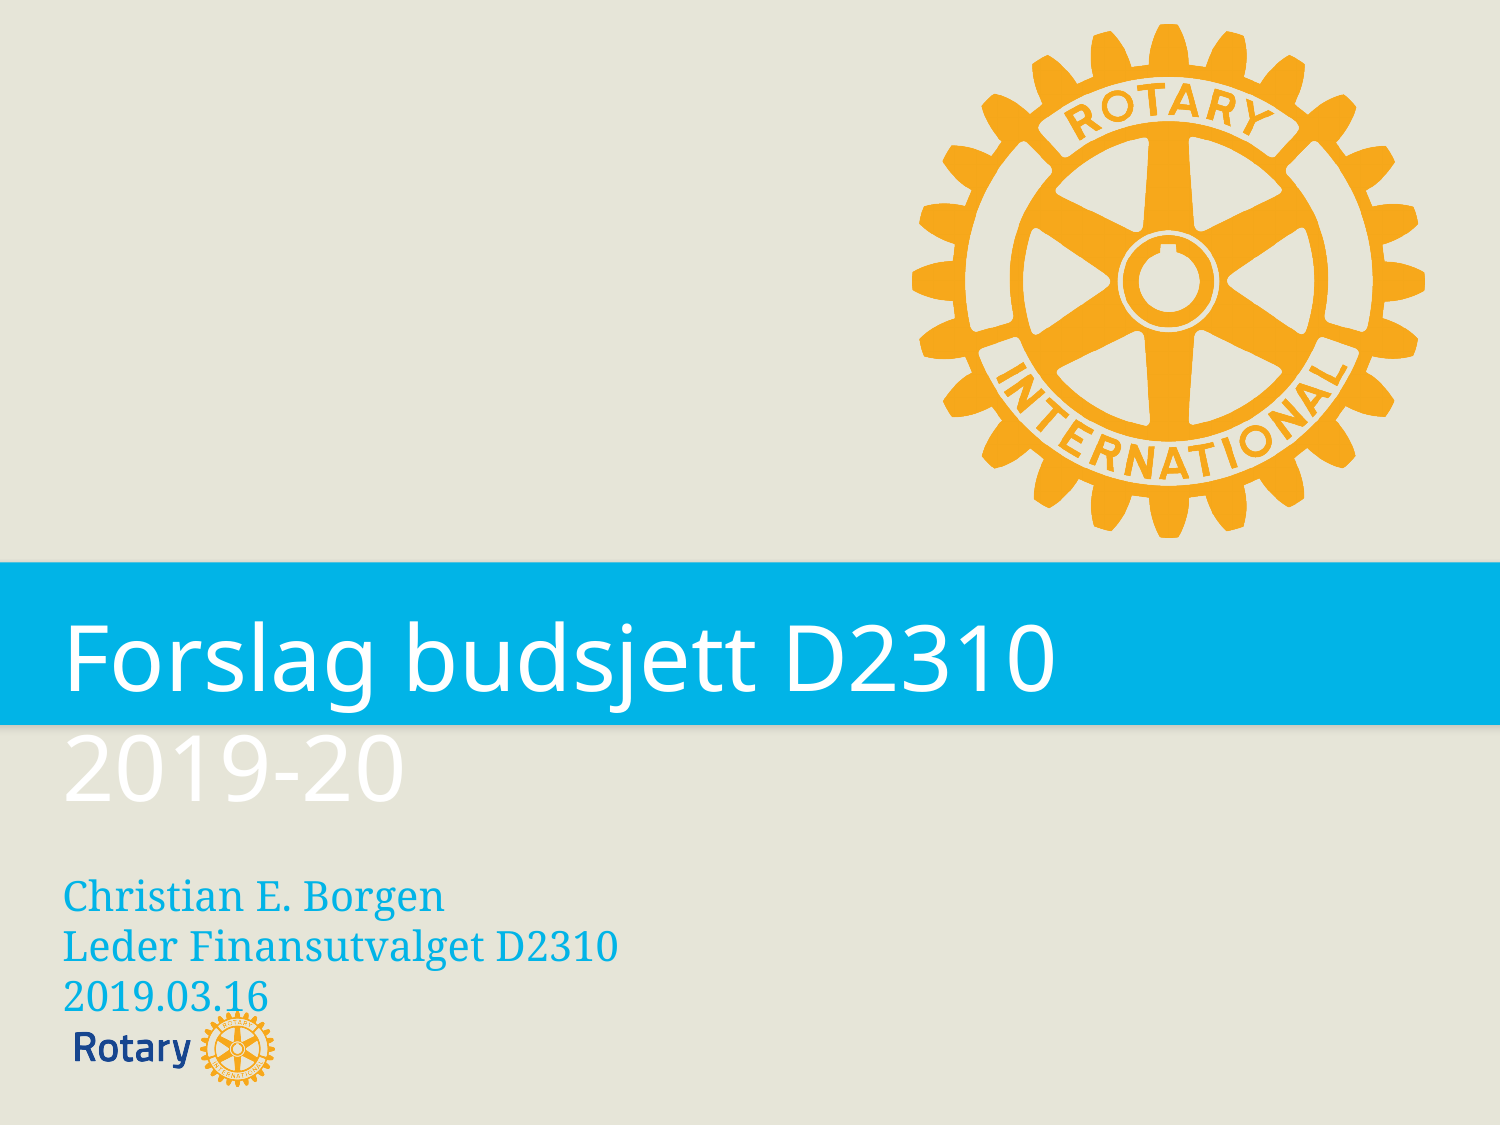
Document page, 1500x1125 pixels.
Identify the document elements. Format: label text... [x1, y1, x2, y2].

picture [912, 24, 1425, 538]
text_box [0, 562, 1500, 725]
picture [75, 1011, 275, 1087]
text_box Forslag budsjett D2310 2019-20 Christian E. Borgen Leder Finansutvalget D2310 2019.03.16 [62, 599, 1188, 963]
